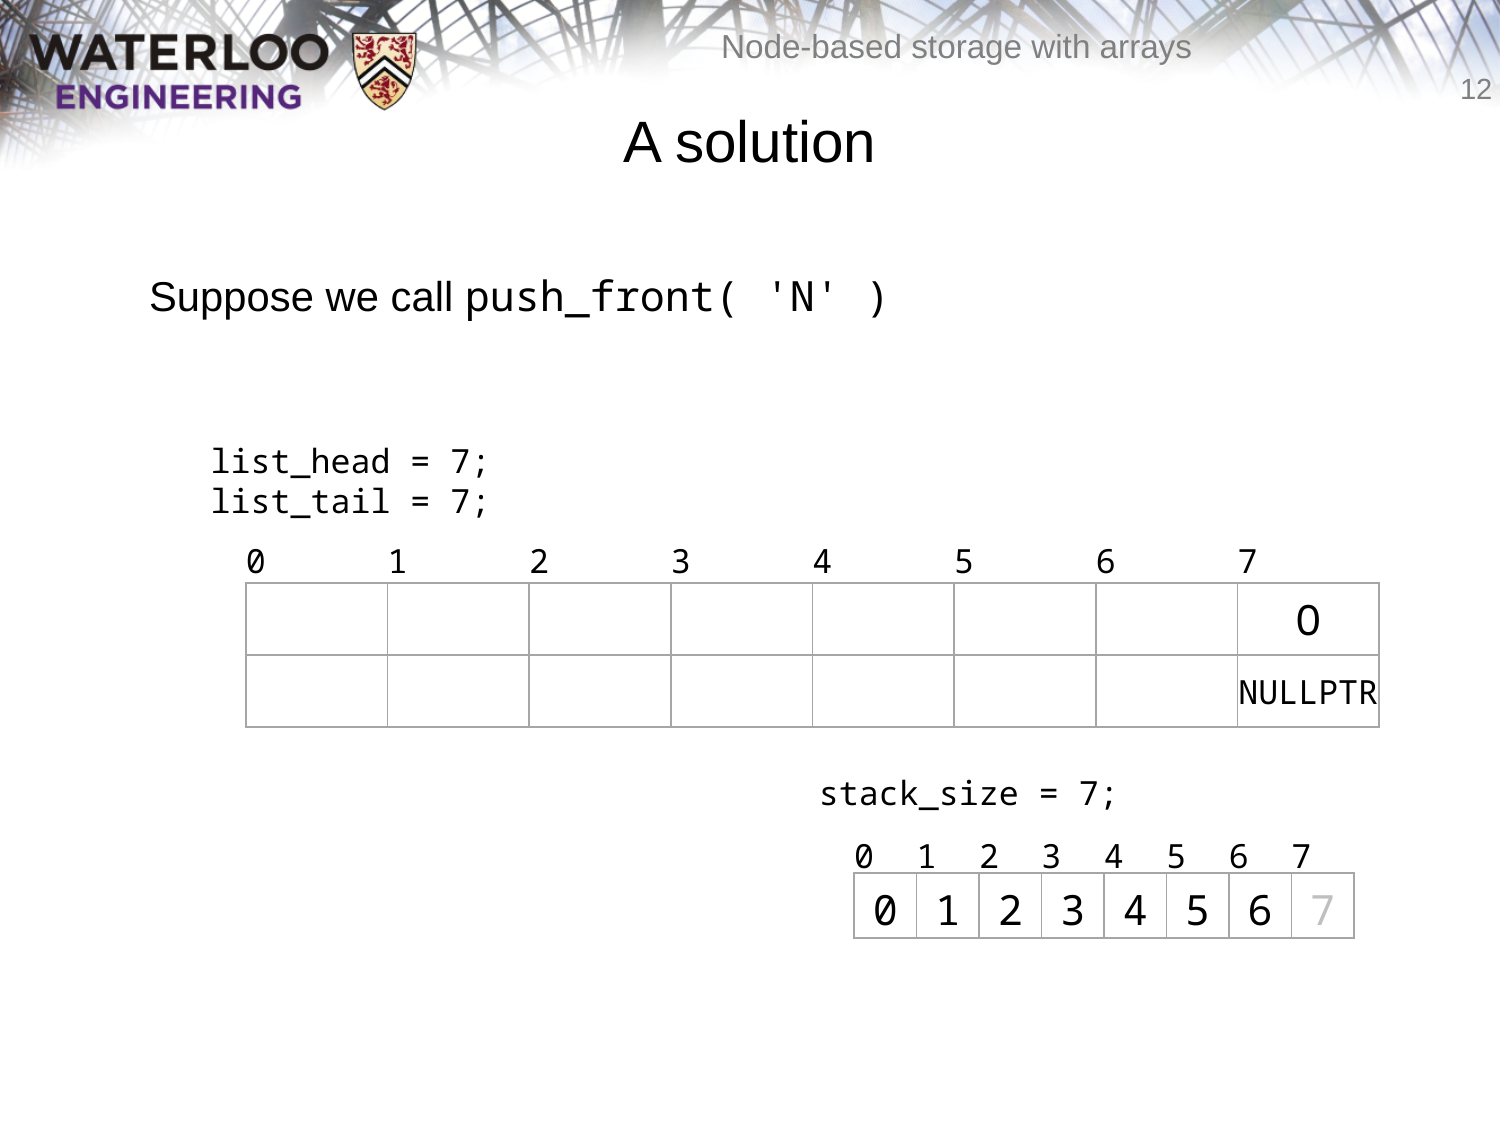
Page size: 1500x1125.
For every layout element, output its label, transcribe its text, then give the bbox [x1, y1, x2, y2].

table_cell 2 [980, 874, 1041, 937]
table_cell [672, 656, 812, 726]
table_cell [247, 584, 387, 654]
table_header 7 [1291, 833, 1354, 872]
table_cell [388, 656, 528, 726]
table_header 0 [854, 833, 917, 872]
table_cell 3 [1042, 874, 1103, 937]
picture [0, 0, 1500, 1125]
table_cell [530, 656, 670, 726]
text_box stack_size = 7; [804, 765, 1163, 820]
table_cell [813, 584, 953, 654]
table_header 3 [1042, 833, 1104, 872]
table_header 2 [529, 538, 671, 582]
table_cell 7 [1292, 874, 1353, 937]
table_cell 6 [1230, 874, 1291, 937]
table_header 4 [1104, 833, 1167, 872]
table_cell [1097, 656, 1237, 726]
table_cell [247, 656, 387, 726]
table_header 1 [917, 833, 979, 872]
table_cell [530, 584, 670, 654]
table_cell 0 [855, 874, 916, 937]
table_cell 1 [917, 874, 978, 937]
table_cell NULLPTR [1238, 656, 1378, 726]
table_header 3 [671, 538, 812, 582]
table_cell O [1238, 584, 1378, 654]
table_header 4 [812, 538, 954, 582]
table_header 0 [246, 538, 387, 582]
table_header 5 [1167, 833, 1229, 872]
table_cell [955, 584, 1095, 654]
table_header 1 [387, 538, 529, 582]
table_cell [955, 656, 1095, 726]
list Suppose we call push_front( 'N' ) [74, 262, 1426, 1006]
table_header 6 [1096, 538, 1238, 582]
table_header 2 [979, 833, 1042, 872]
table_header 5 [954, 538, 1096, 582]
text_box list_head = 7; list_tail = 7; [195, 433, 717, 528]
table_cell [1097, 584, 1237, 654]
table_cell [813, 656, 953, 726]
table_cell [388, 584, 528, 654]
table_cell 5 [1167, 874, 1228, 937]
table_cell [672, 584, 812, 654]
table_header 6 [1229, 833, 1291, 872]
table_cell 4 [1105, 874, 1166, 937]
title A solution [74, 44, 1426, 233]
table_header 7 [1238, 538, 1379, 582]
